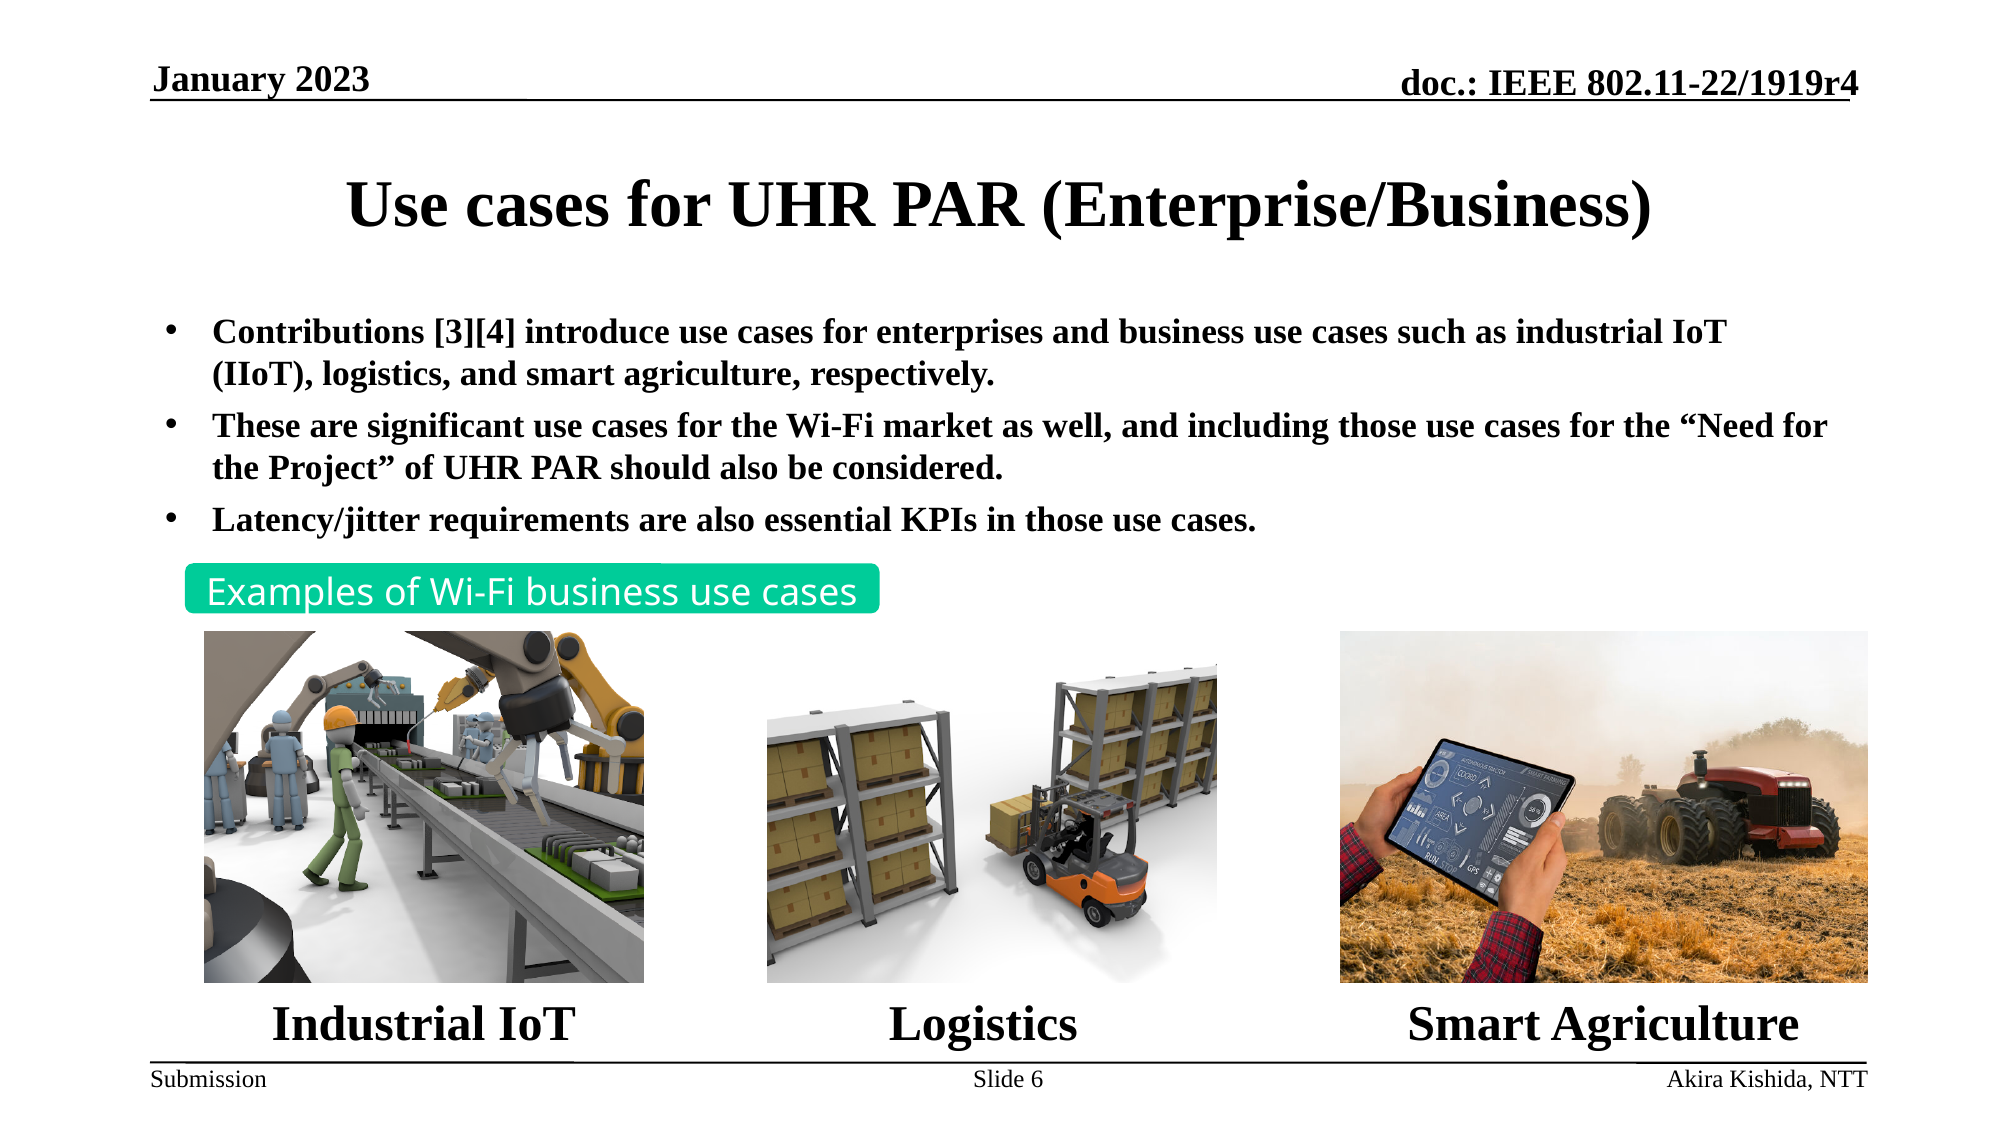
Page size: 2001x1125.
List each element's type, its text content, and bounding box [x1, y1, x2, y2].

picture [204, 630, 645, 984]
text_box Smart Agriculture [1392, 992, 1815, 1058]
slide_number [152, 54, 563, 100]
text_box Industrial IoT [256, 992, 592, 1058]
list Contributions [3][4] introduce use cases for enterprises and business use cases such as industrial IoT (IIoT), logistics, and smart agriculture, respectively. These are significant use cases for the Wi-Fi market as well, and including those use cases for the “Need for the Project” of UHR PAR should also be considered. Latency/jitter requirements are also essential KPIs in those use cases. [149, 299, 1850, 549]
text_box Examples of Wi-Fi business use cases [182, 561, 882, 616]
slide_number Slide 6 [950, 1061, 1067, 1123]
text_box Logistics [873, 991, 1093, 1058]
title Use cases for UHR PAR (Enterprise/Business) [149, 112, 1850, 288]
footer Akira Kishida, NTT [1171, 1061, 1869, 1093]
picture [1339, 630, 1868, 984]
picture [767, 645, 1217, 984]
